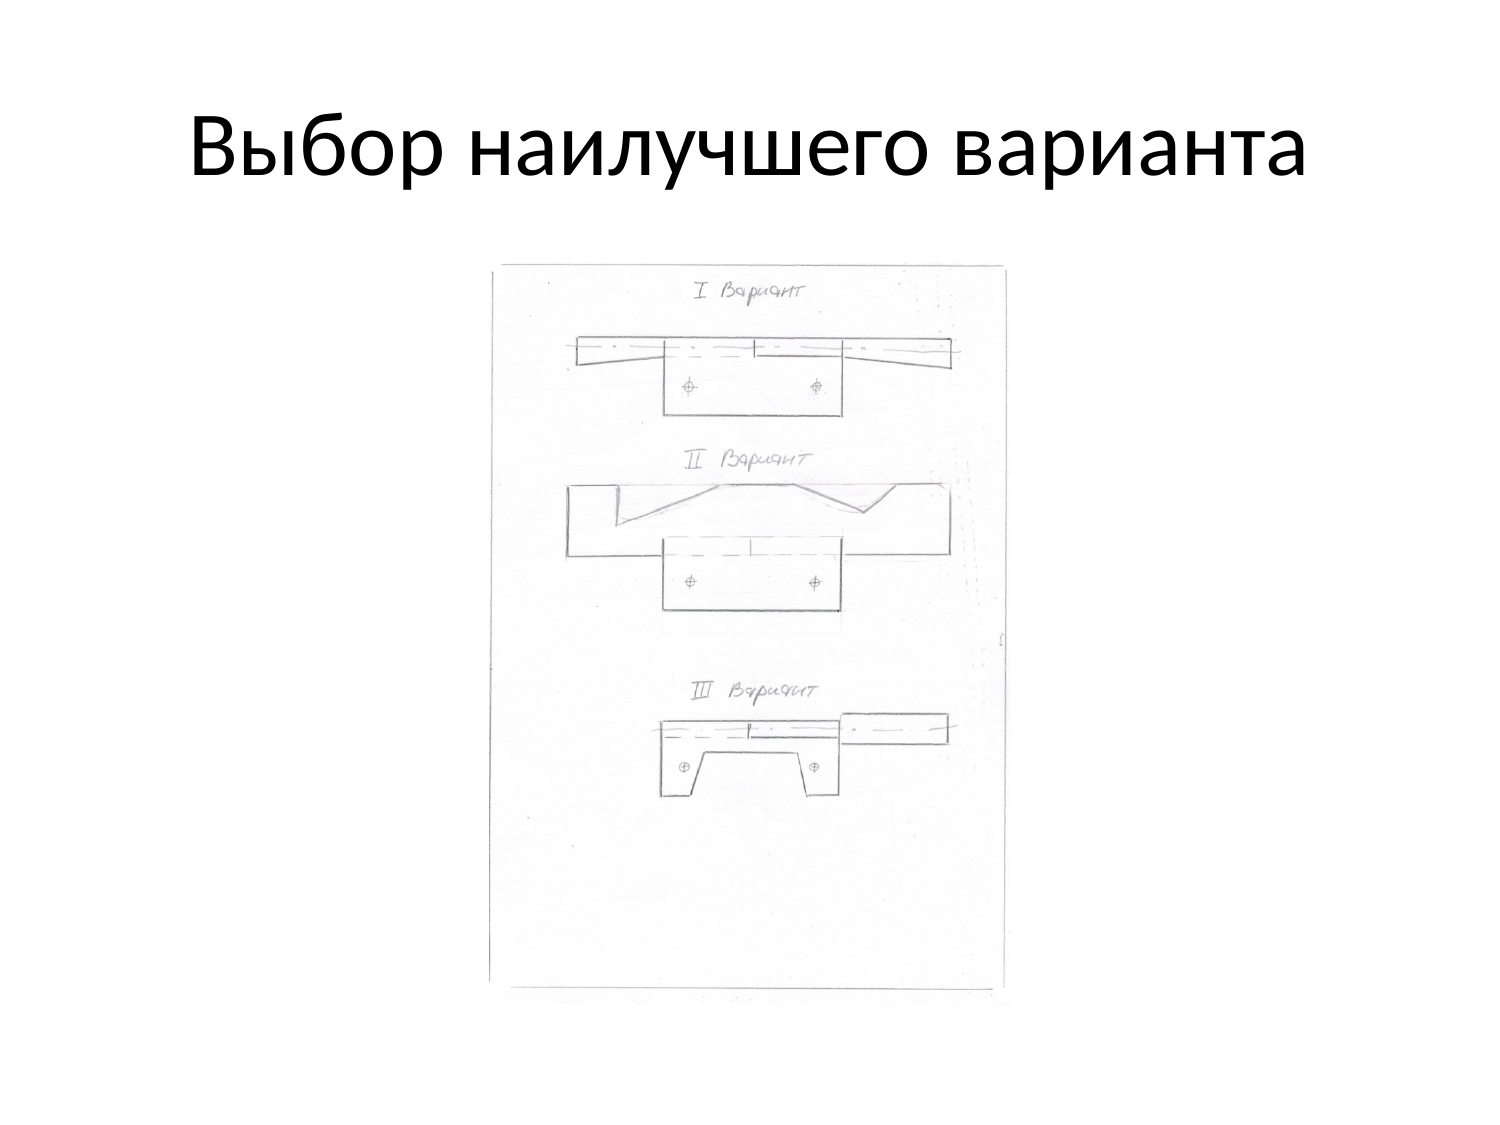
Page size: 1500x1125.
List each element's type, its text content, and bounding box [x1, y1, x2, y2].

title Выбор наилучшего варианта [75, 45, 1425, 233]
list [489, 262, 1011, 1006]
